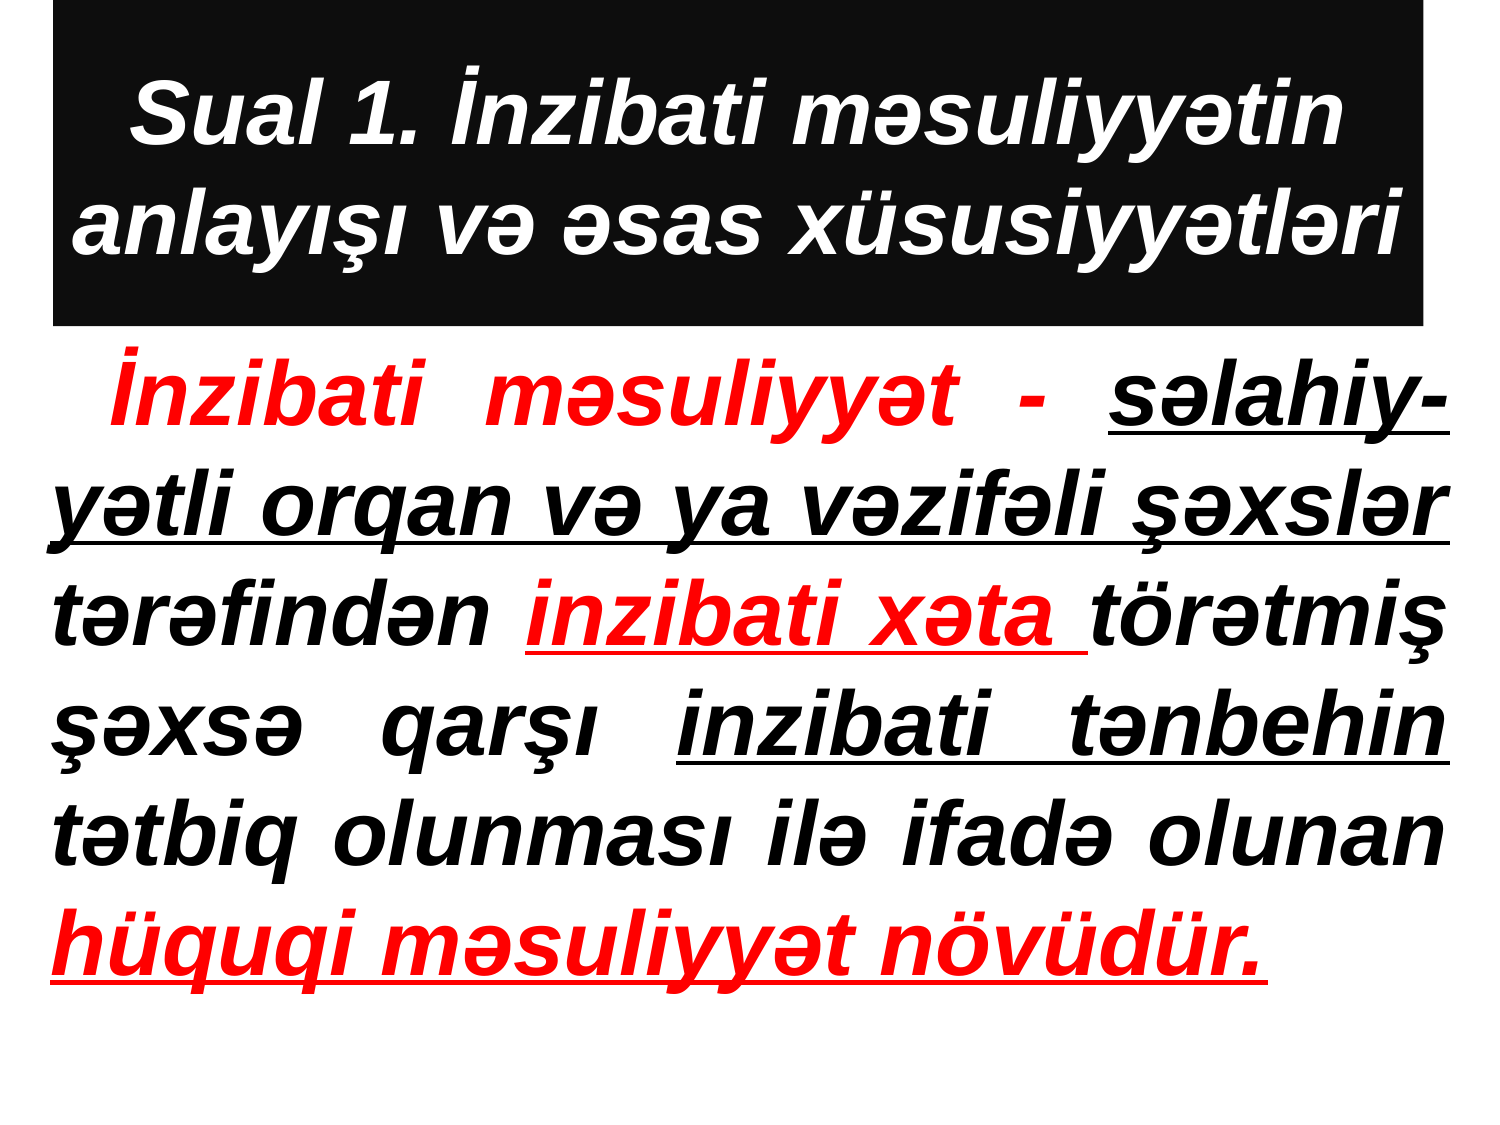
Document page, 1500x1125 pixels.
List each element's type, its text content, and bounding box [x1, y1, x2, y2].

list İnzibati məsuliyyət - səlahiy-yətli orqan və ya vəzifəli şəxslər tərəfindən inzibati xəta törətmiş şəxsə qarşı inzibati tənbehin tətbiq olunması ilə ifadə olunan hüquqi məsuliyyət növüdür. [35, 326, 1465, 1071]
title Sual 1. İnzibati məsuliyyətin anlayışı və əsas xüsusiyyətləri [53, 0, 1424, 326]
